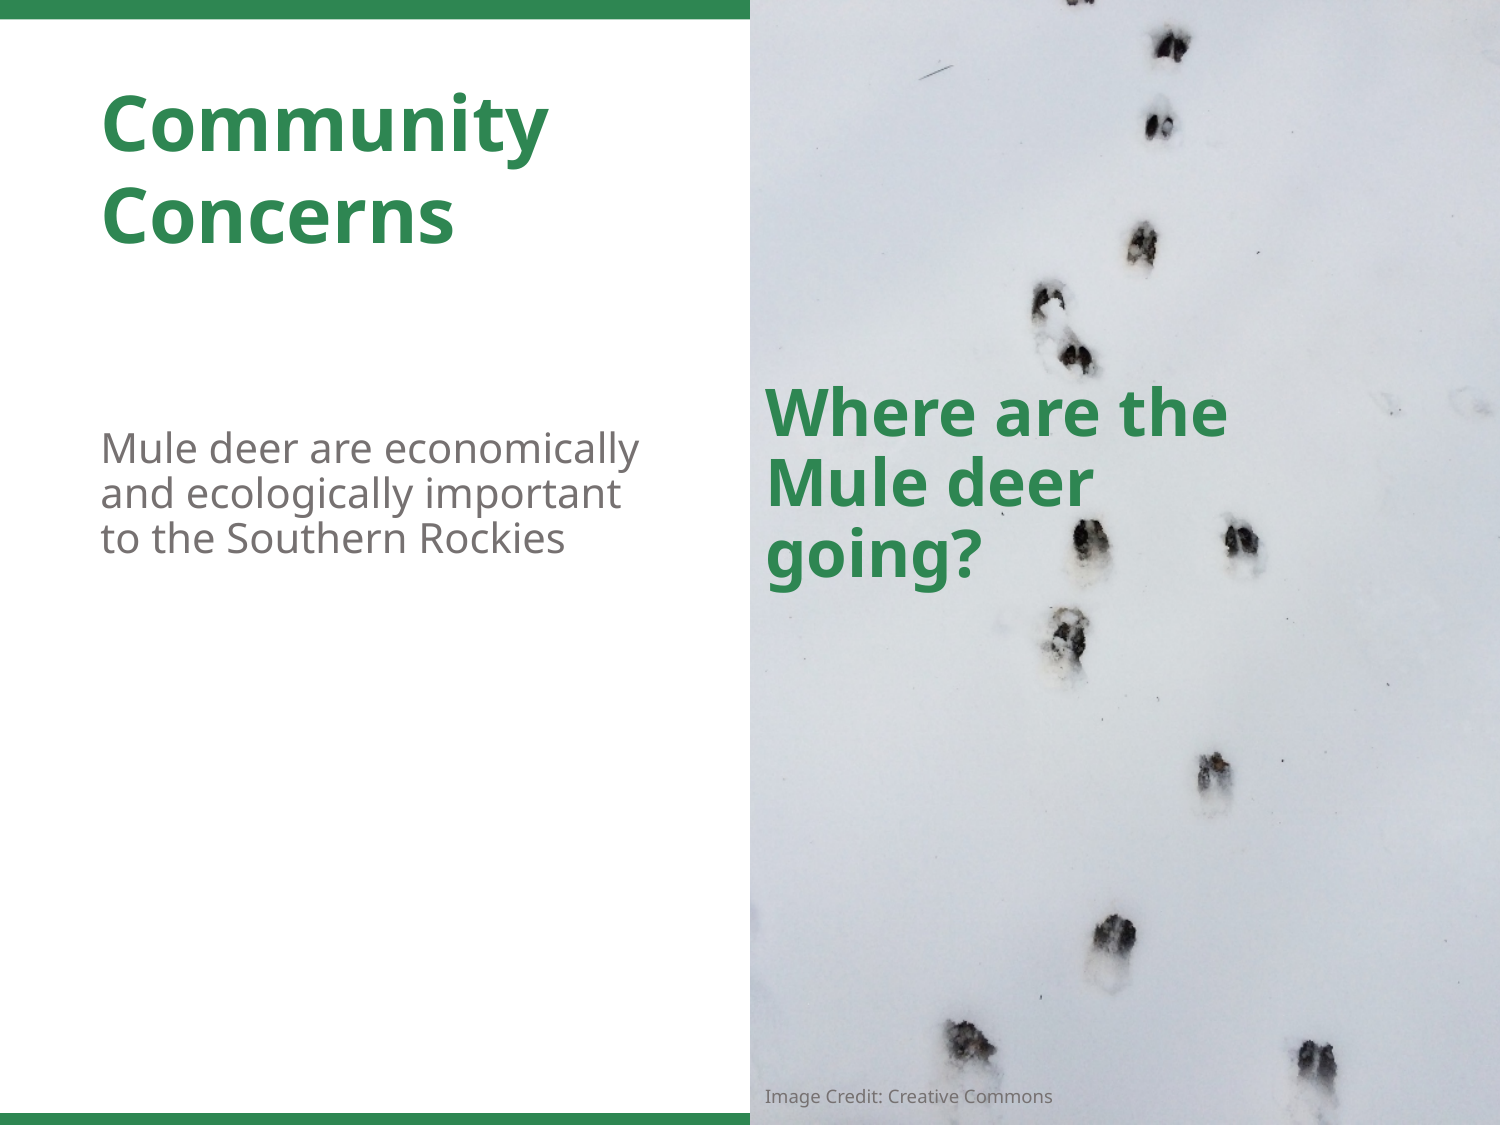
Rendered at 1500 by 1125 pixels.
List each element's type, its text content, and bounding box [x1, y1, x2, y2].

text_box Community Concerns [85, 66, 675, 267]
picture [749, 0, 1500, 1125]
list Mule deer are economically and ecologically important to the Southern Rockies [85, 349, 675, 903]
